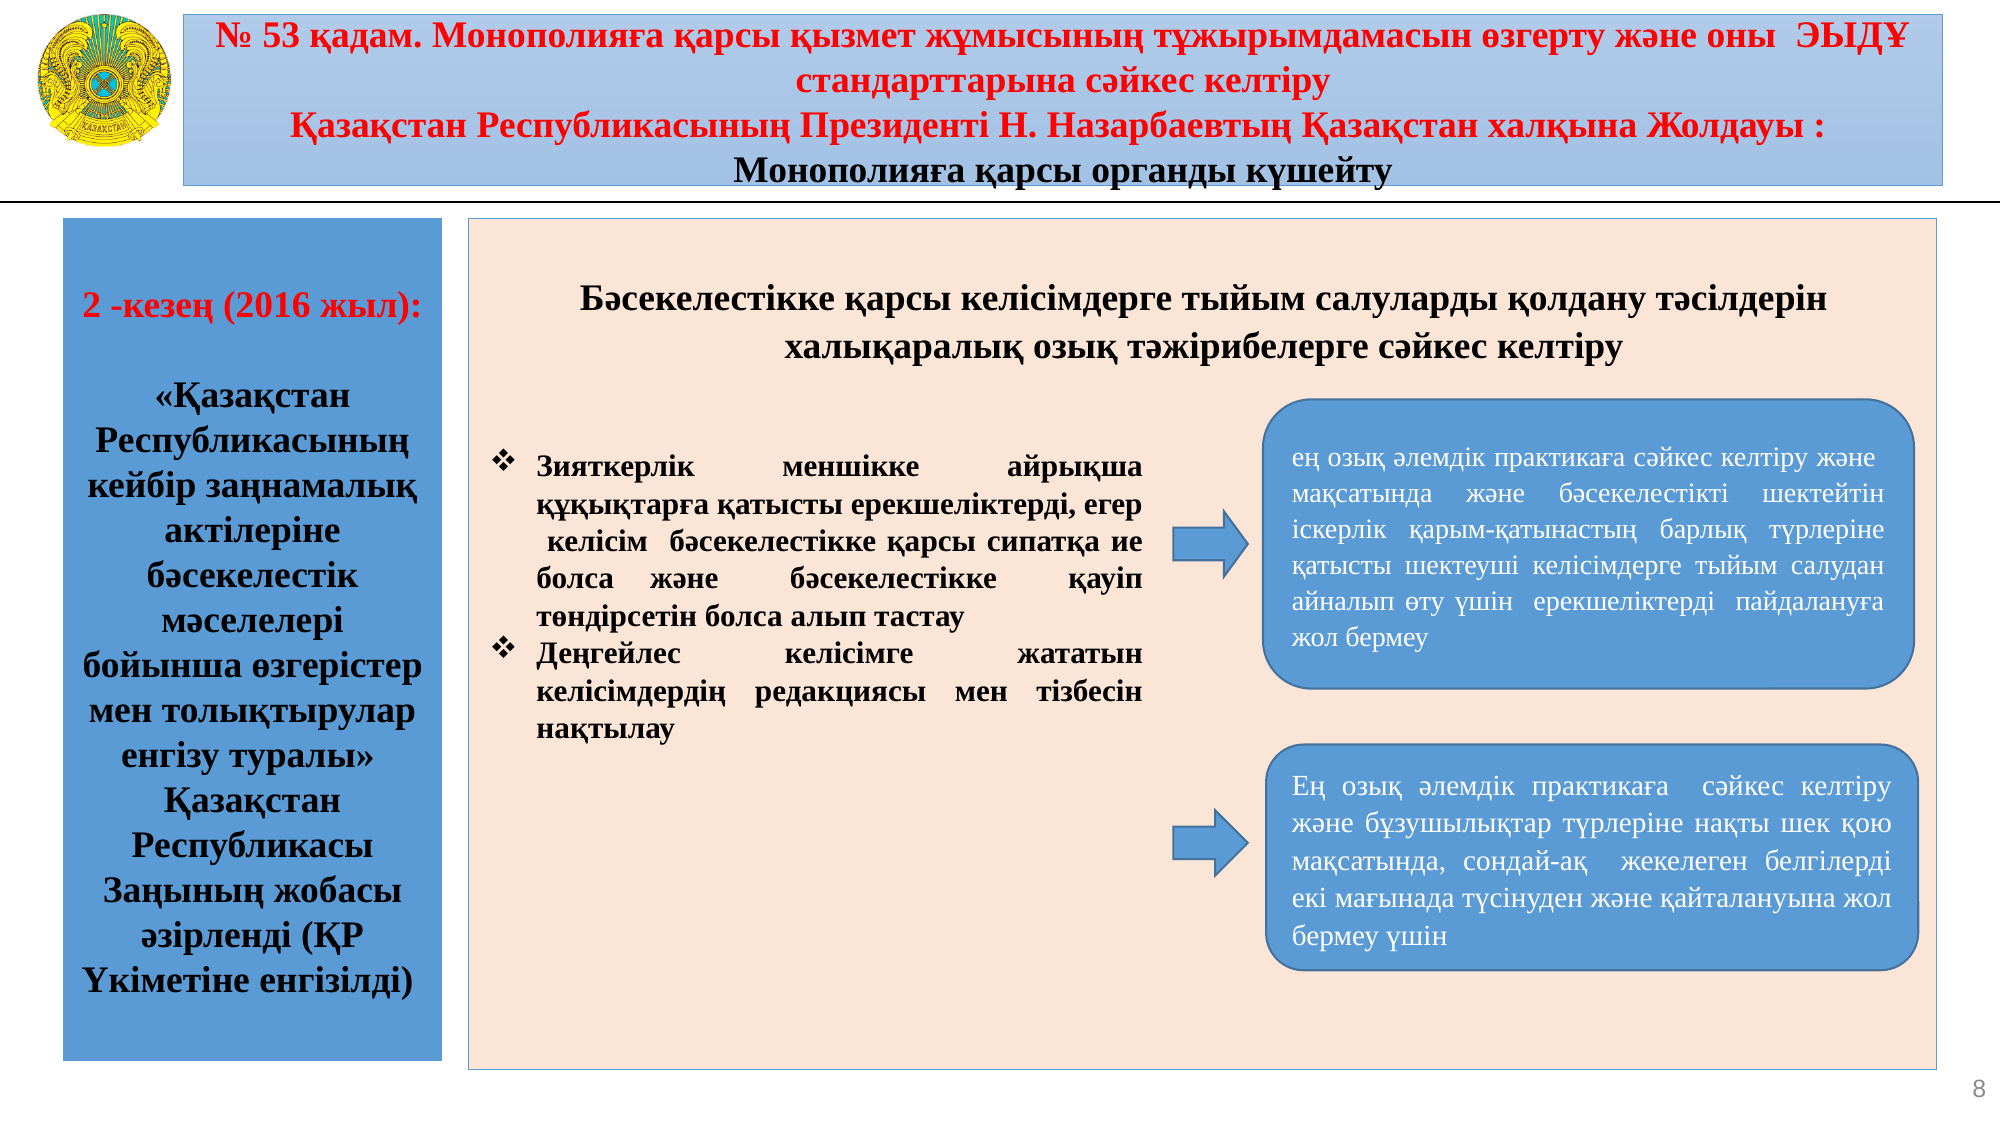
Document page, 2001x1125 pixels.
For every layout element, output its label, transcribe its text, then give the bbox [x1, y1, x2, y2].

picture [36, 14, 172, 147]
slide_number 8 [1551, 1057, 2000, 1118]
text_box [63, 218, 1937, 1070]
text_box № 53 қадам. Монополияға қарсы қызмет жұмысының тұжырымдамасын өзгерту және оны ЭЫДҰ стандарттарына сәйкес келтіру Қазақстан Республикасының Президенті Н. Назарбаевтың Қазақстан халқына Жолдауы : Монополияға қарсы органды күшейту [183, 14, 1943, 186]
